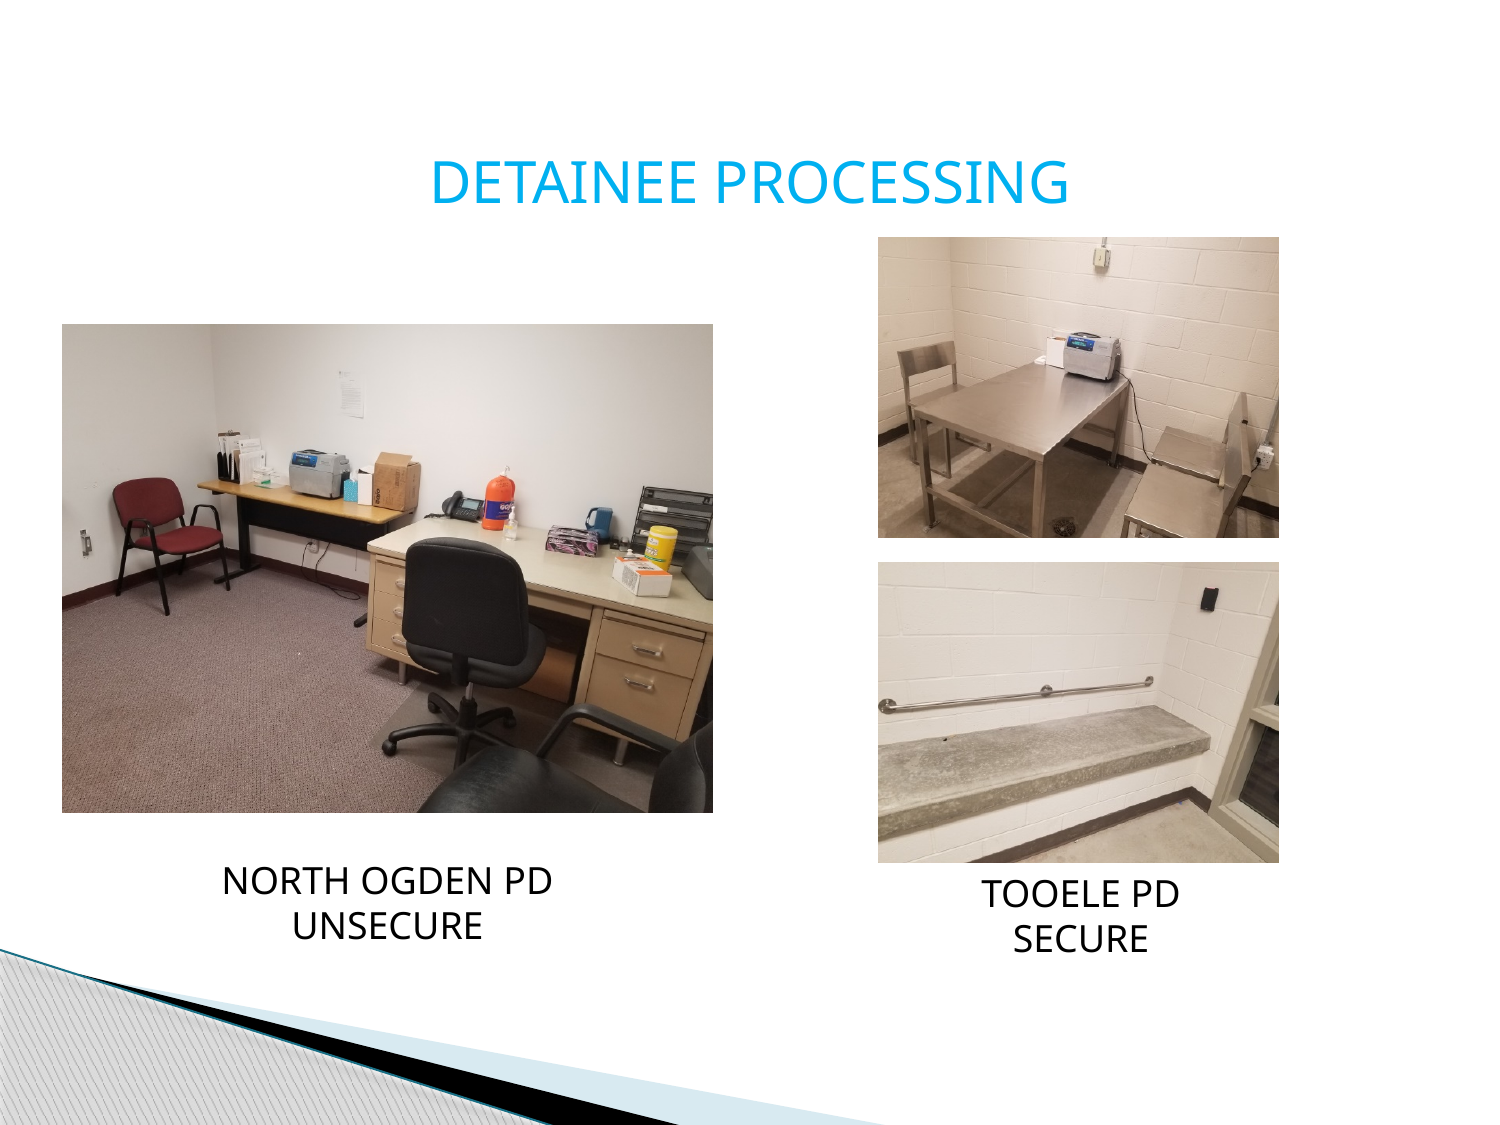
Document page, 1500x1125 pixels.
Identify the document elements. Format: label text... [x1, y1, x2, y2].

picture [62, 324, 713, 813]
text_box NORTH OGDEN PD UNSECURE [137, 849, 638, 955]
picture [878, 562, 1279, 863]
text_box TOOELE PD SECURE [787, 862, 1375, 968]
text_box DETAINEE PROCESSING [87, 137, 1413, 223]
picture [878, 237, 1279, 538]
